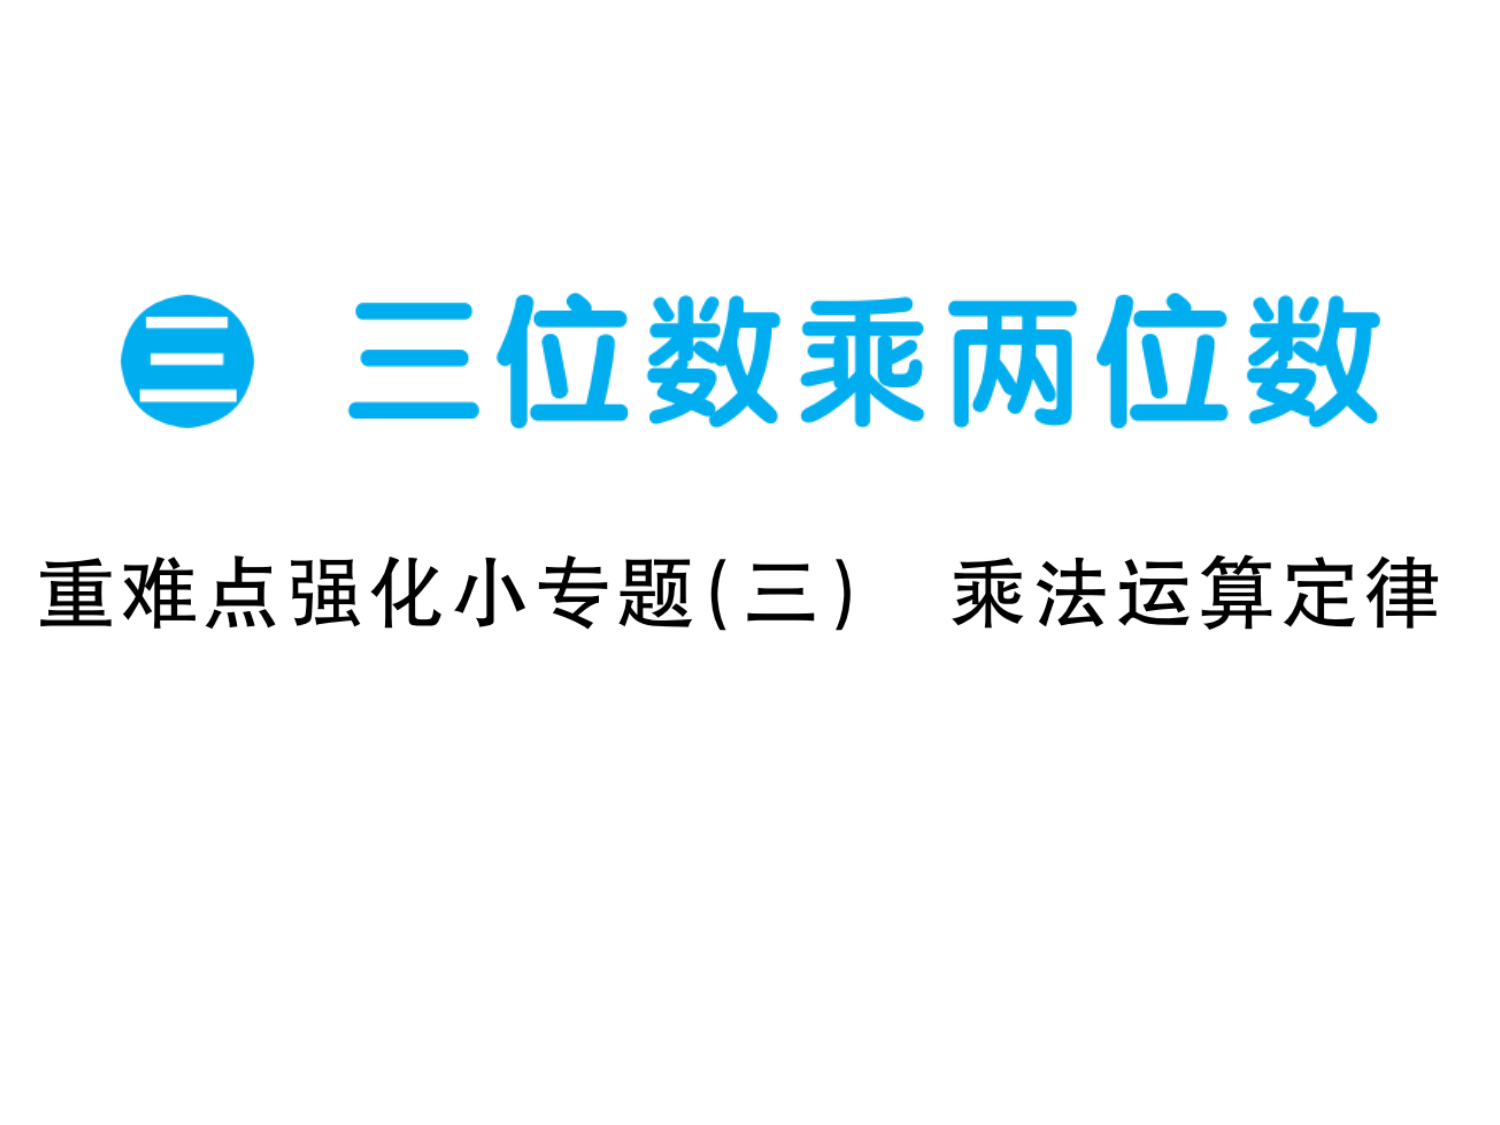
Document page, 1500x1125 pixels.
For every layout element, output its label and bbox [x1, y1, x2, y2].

picture [29, 538, 1447, 638]
picture [90, 267, 1410, 458]
